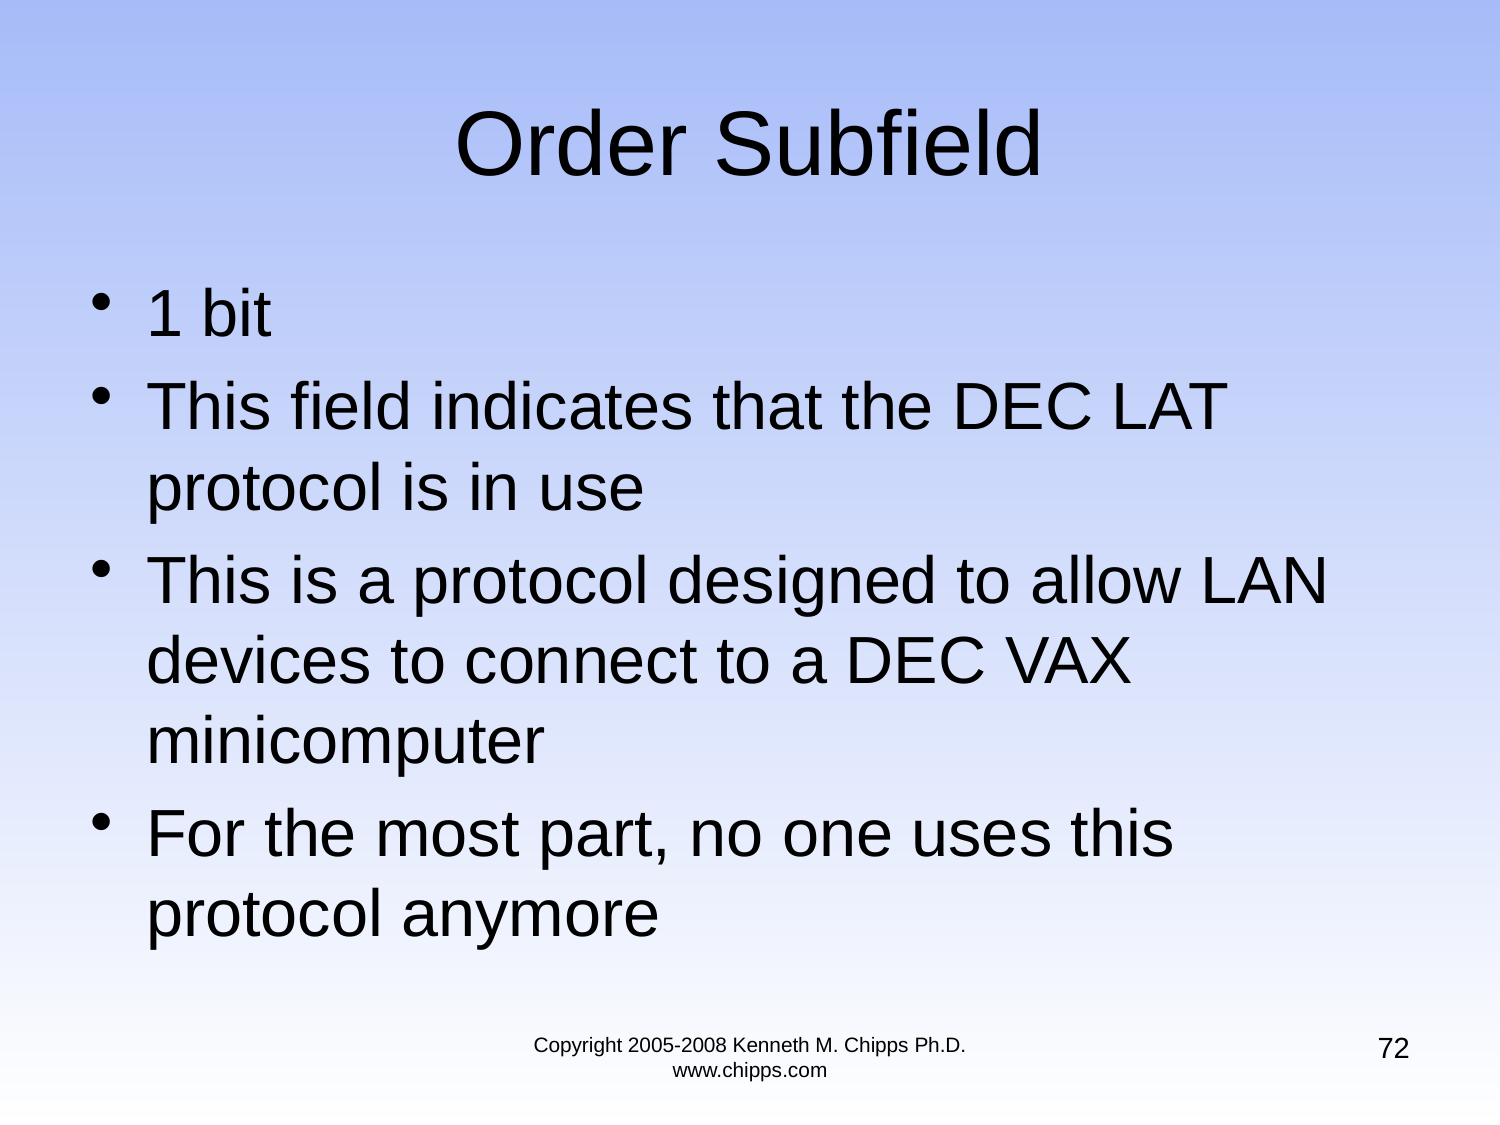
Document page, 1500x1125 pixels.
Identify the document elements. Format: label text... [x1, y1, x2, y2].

footer Copyright 2005-2008 Kenneth M. Chipps Ph.D. www.chipps.com [449, 1024, 1051, 1103]
title Order Subfield [75, 45, 1425, 233]
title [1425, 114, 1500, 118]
slide_number 72 [1074, 1021, 1426, 1101]
list 1 bit This field indicates that the DEC LAT protocol is in use This is a protocol designed to allow LAN devices to connect to a DEC VAX minicomputer For the most part, no one uses this protocol anymore [75, 262, 1425, 1005]
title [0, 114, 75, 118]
